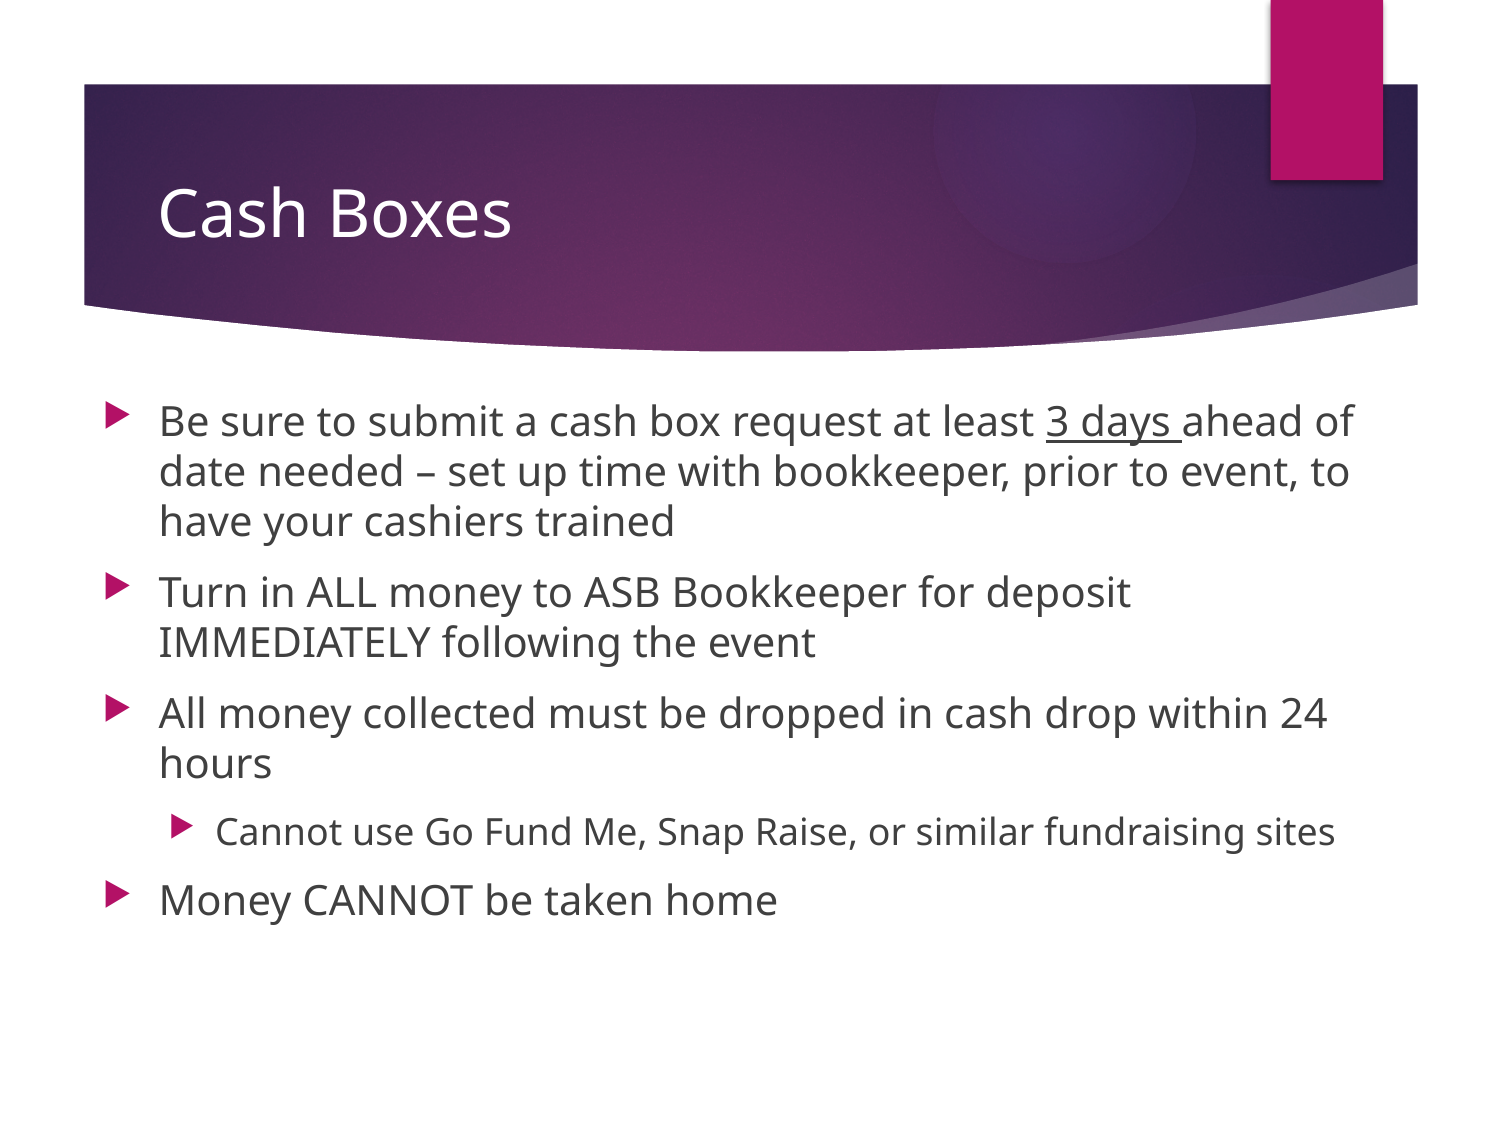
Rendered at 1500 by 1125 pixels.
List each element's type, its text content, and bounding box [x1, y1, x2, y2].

title Cash Boxes [142, 152, 1183, 269]
list Be sure to submit a cash box request at least 3 days ahead of date needed – set up time with bookkeeper, prior to event, to have your cashiers trained Turn in ALL money to ASB Bookkeeper for deposit IMMEDIATELY following the event All money collected must be dropped in cash drop within 24 hours Cannot use Go Fund Me, Snap Raise, or similar fundraising sites Money CANNOT be taken home [87, 387, 1413, 1088]
